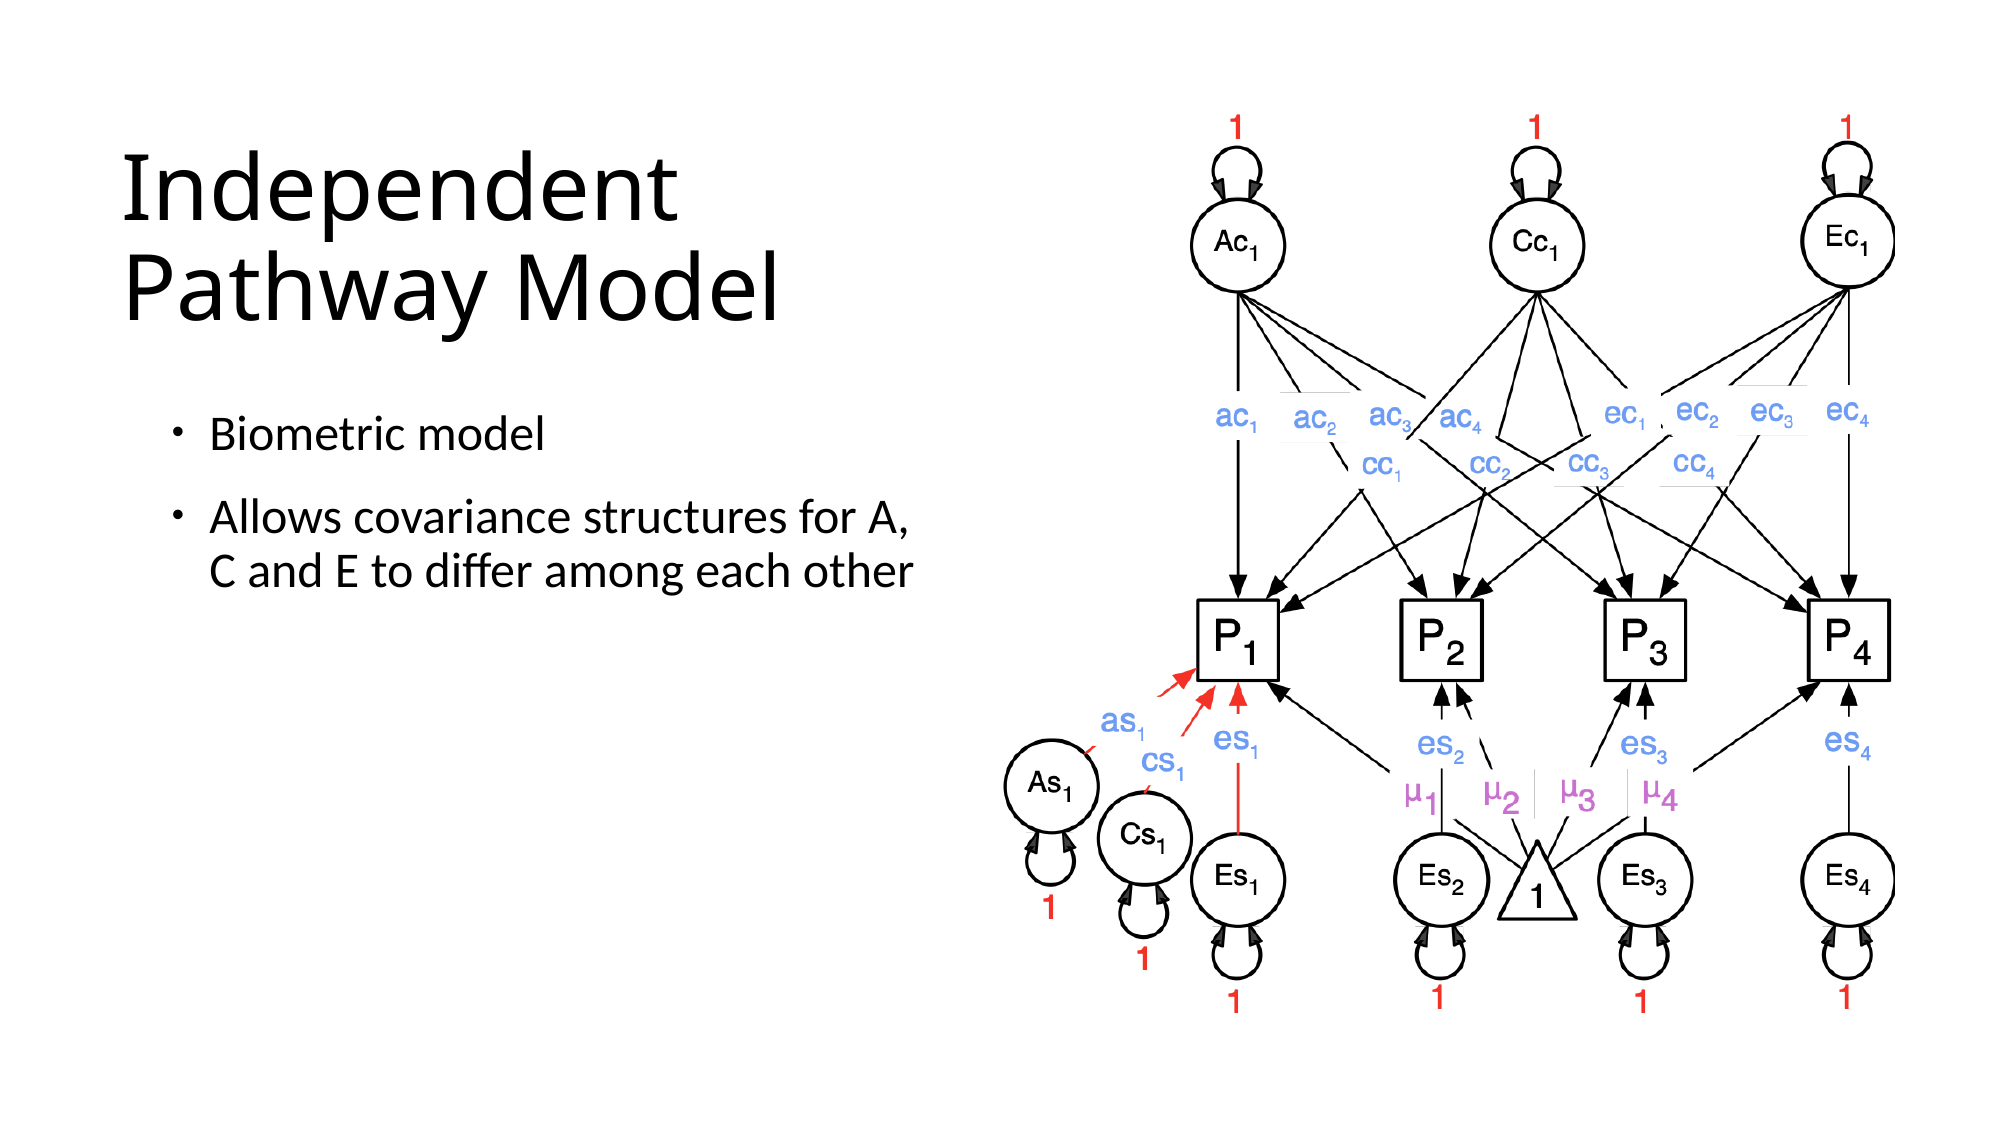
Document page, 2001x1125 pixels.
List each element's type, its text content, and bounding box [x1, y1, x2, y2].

list Biometric model Allows covariance structures for A, C and E to differ among each other [106, 399, 948, 1021]
title Independent Pathway Model [106, 103, 948, 379]
picture [999, 104, 1895, 1020]
